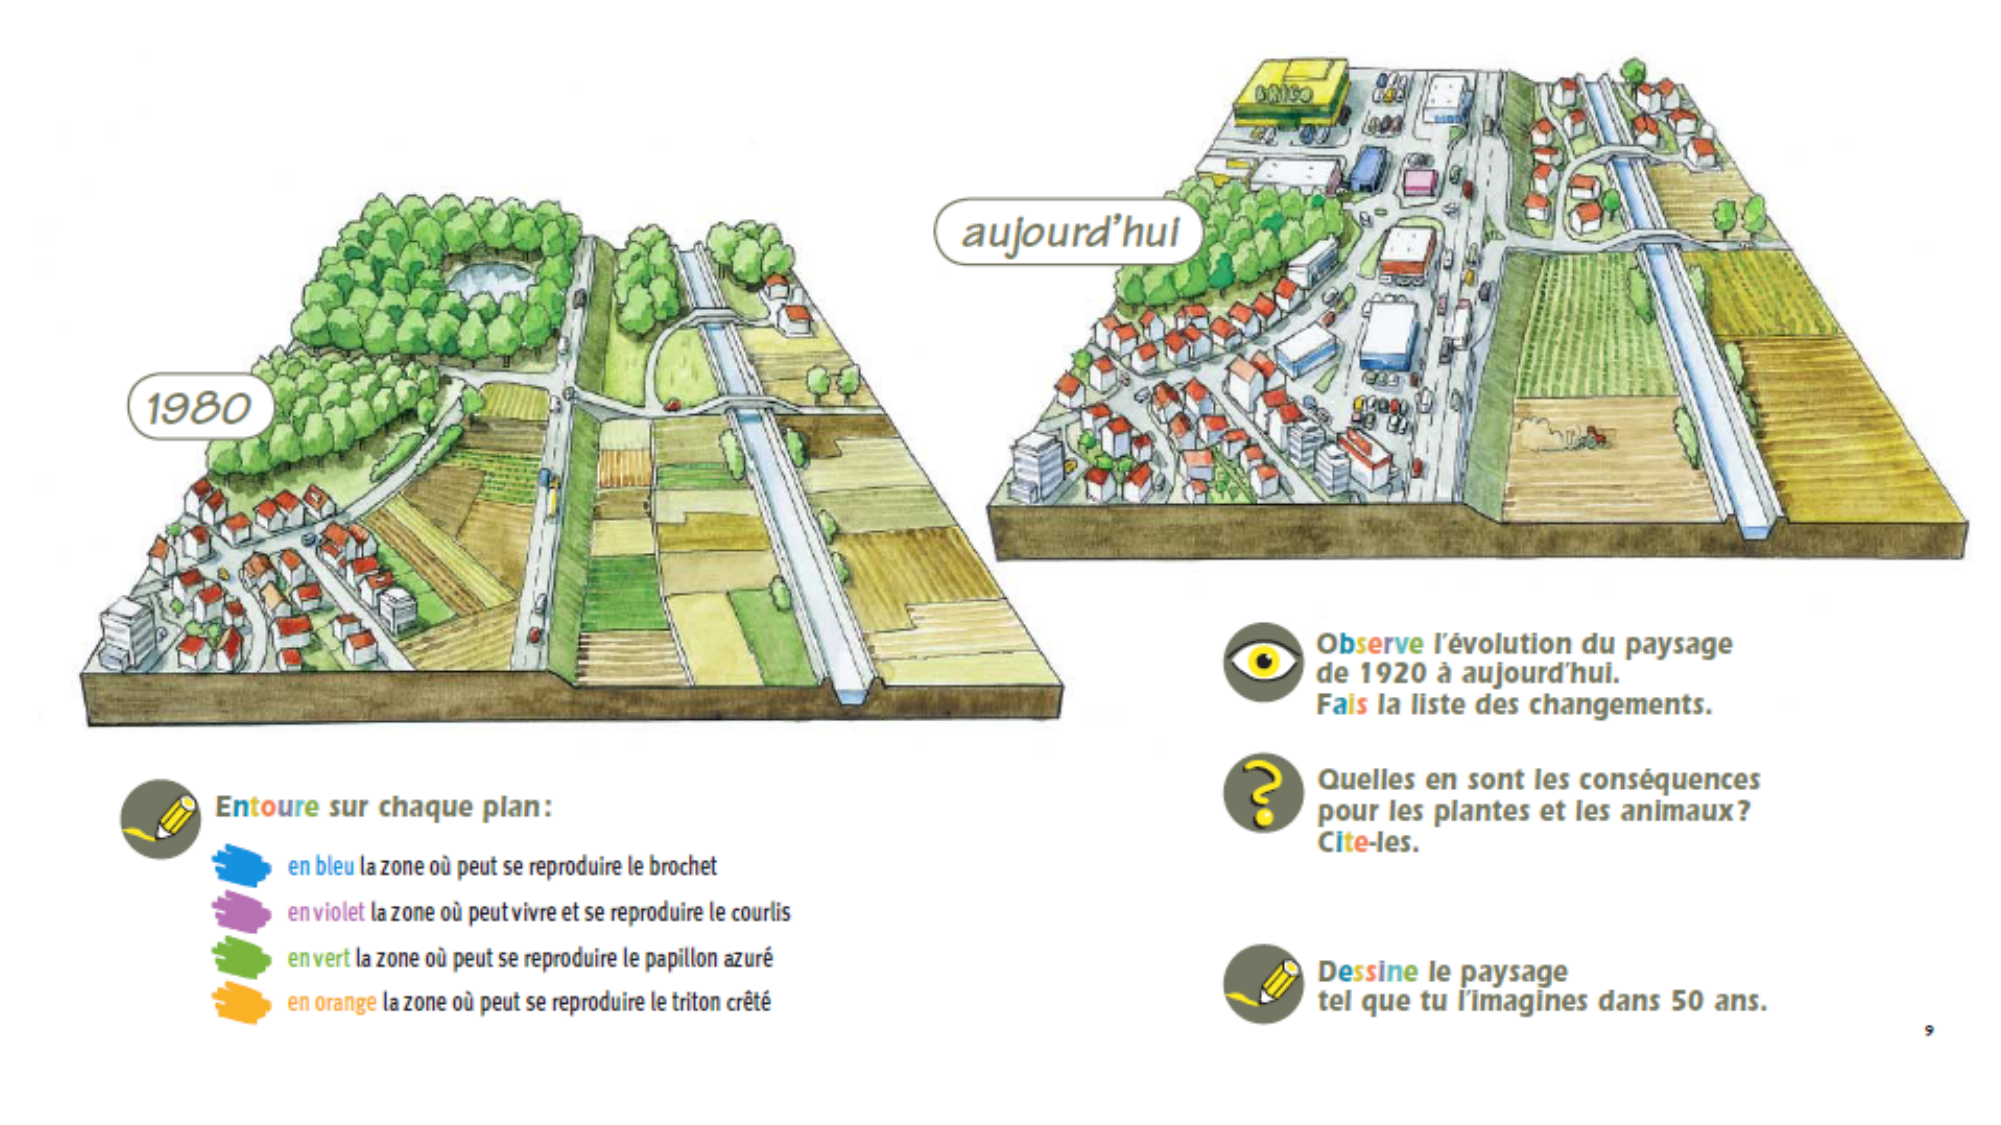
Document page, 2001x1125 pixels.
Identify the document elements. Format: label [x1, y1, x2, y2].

picture [28, 51, 1972, 1074]
